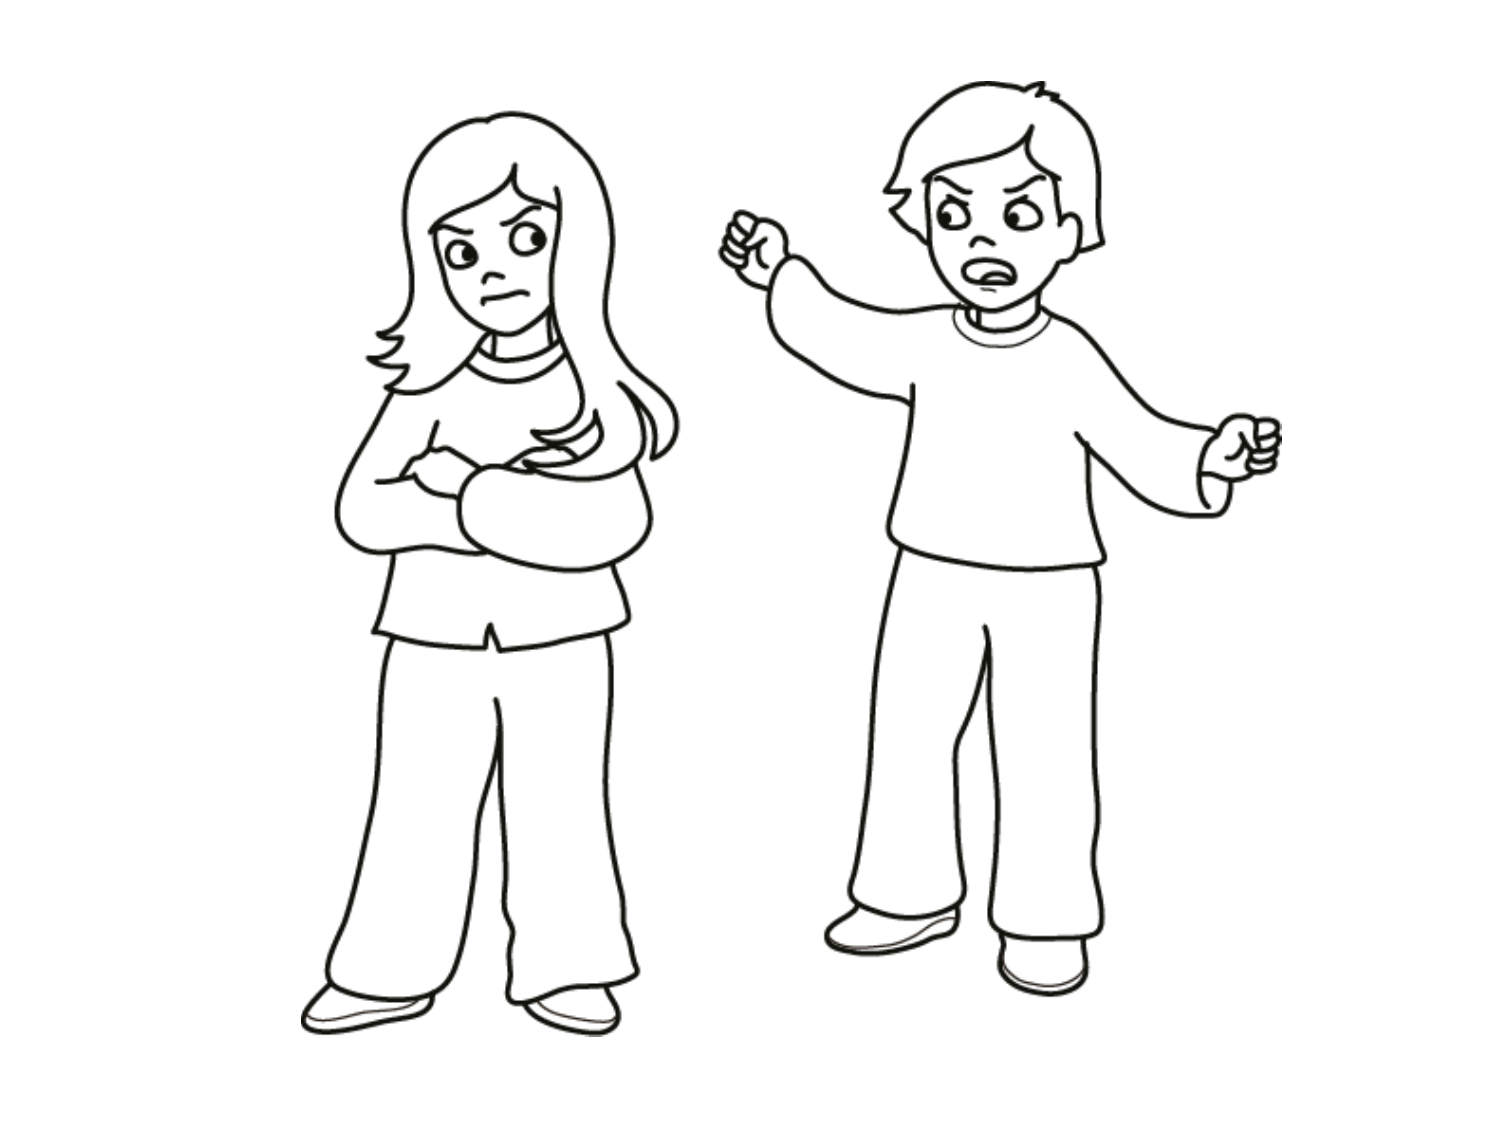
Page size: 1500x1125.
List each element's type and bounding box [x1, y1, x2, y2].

picture [300, 80, 1282, 1038]
